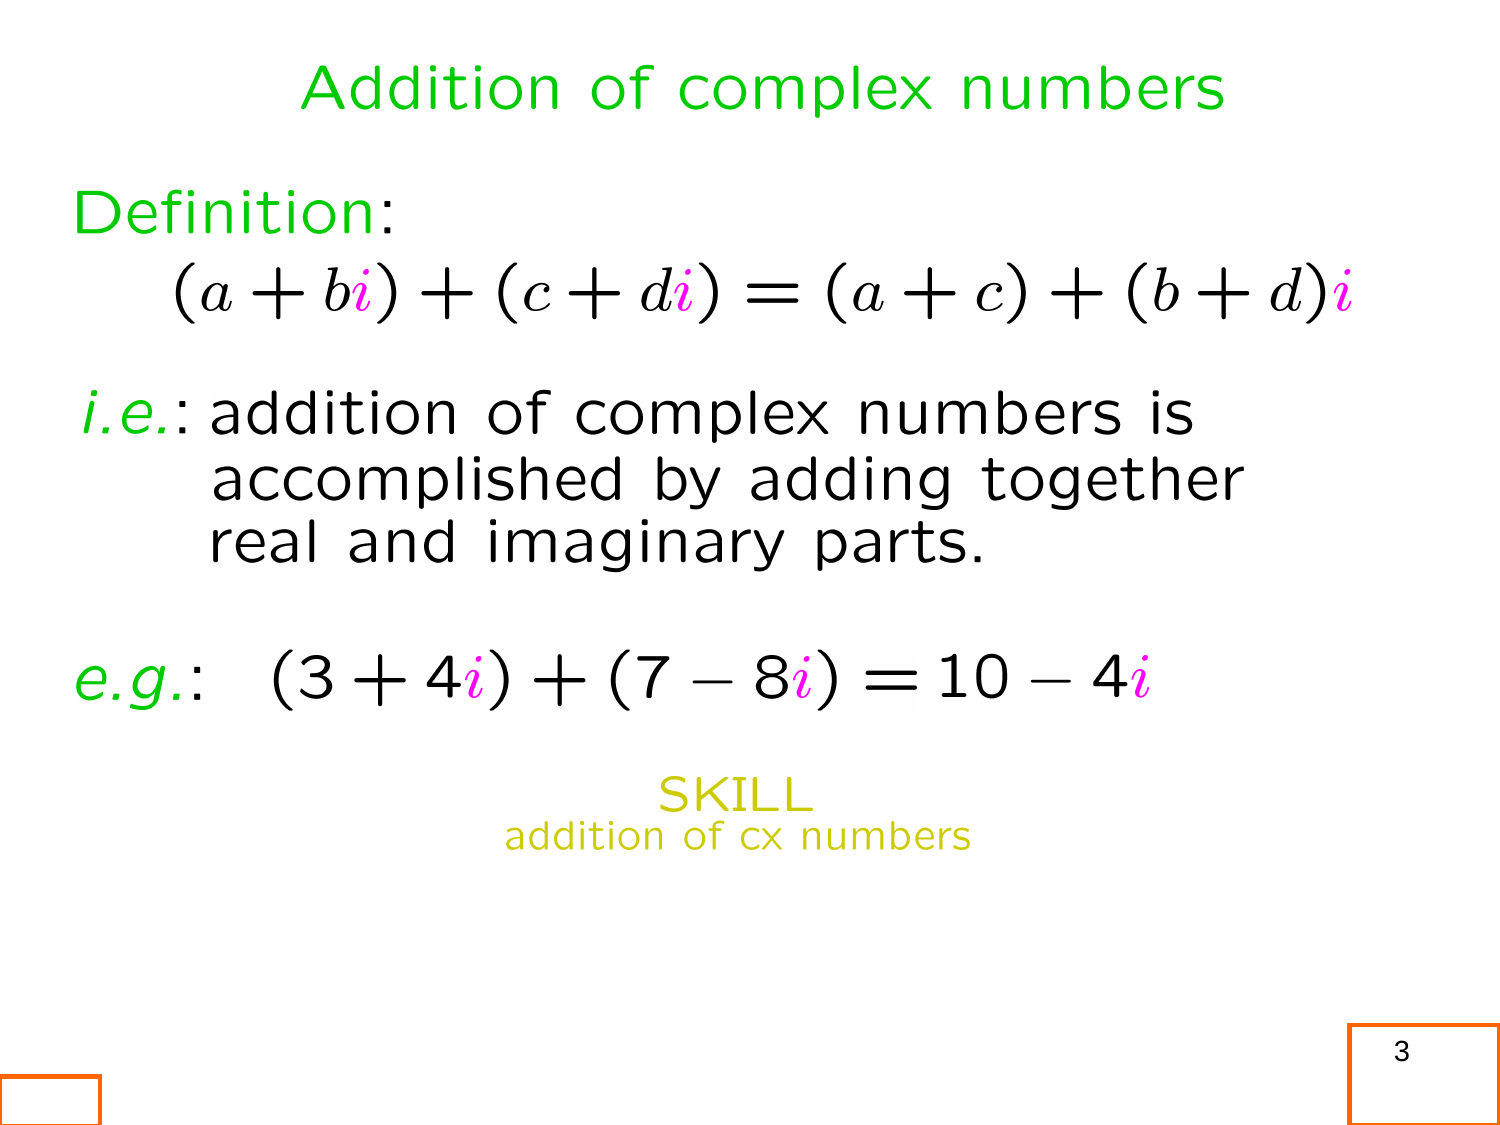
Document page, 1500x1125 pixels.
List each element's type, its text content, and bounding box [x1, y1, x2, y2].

text_box [1349, 1025, 1500, 1125]
picture [174, 262, 1353, 325]
picture [81, 387, 188, 435]
picture [74, 665, 203, 713]
picture [299, 62, 1224, 119]
text_box [0, 1076, 100, 1125]
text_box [210, 387, 1245, 576]
slide_number 3 [1074, 1024, 1425, 1103]
picture [939, 652, 1151, 700]
picture [74, 187, 392, 235]
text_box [505, 774, 970, 851]
picture [272, 649, 918, 712]
